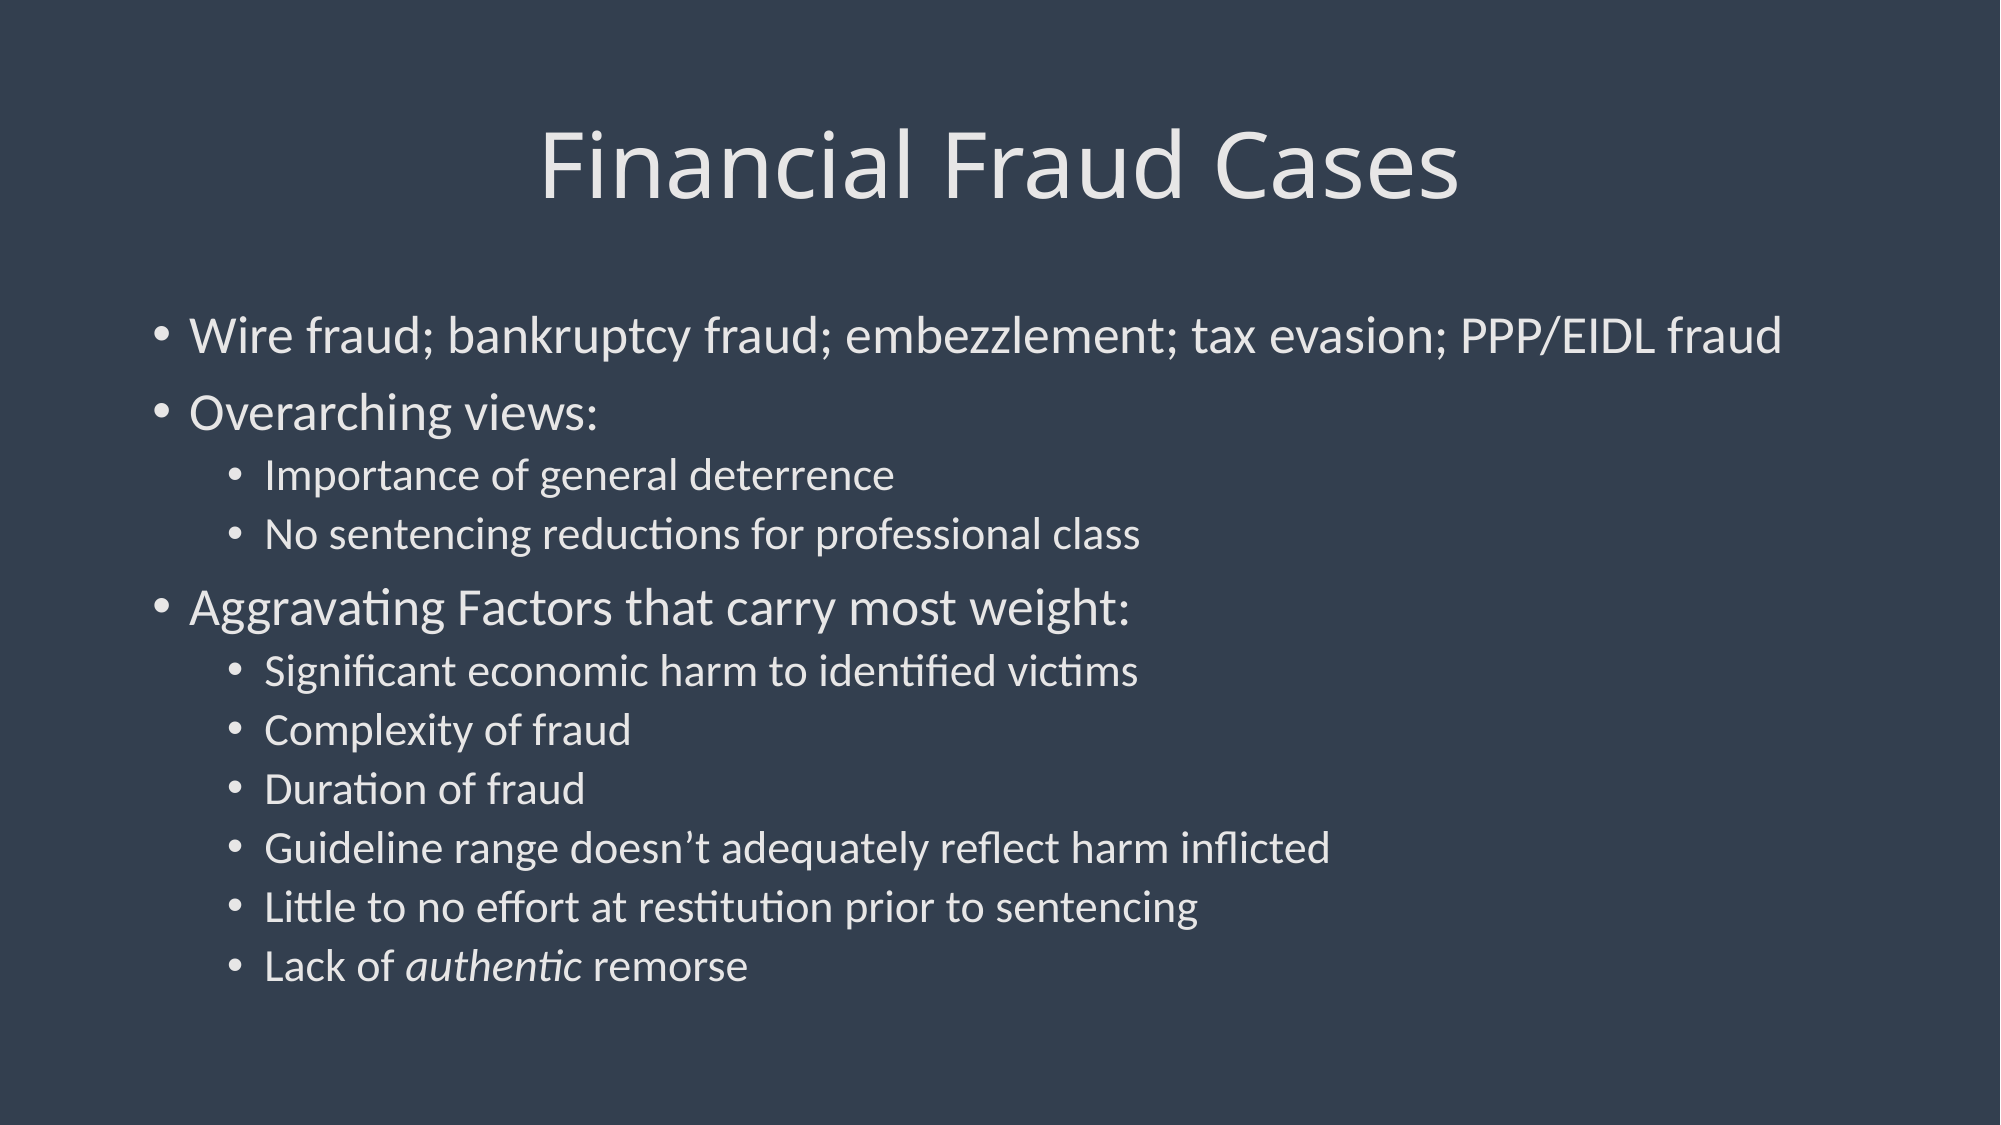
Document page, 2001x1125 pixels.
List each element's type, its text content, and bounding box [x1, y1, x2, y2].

list Wire fraud; bankruptcy fraud; embezzlement; tax evasion; PPP/EIDL fraud Overarching views: Importance of general deterrence No sentencing reductions for professional class Aggravating Factors that carry most weight: Significant economic harm to identified victims Complexity of fraud Duration of fraud Guideline range doesn’t adequately reflect harm inflicted Little to no effort at restitution prior to sentencing Lack of authentic remorse [137, 299, 1863, 1014]
title Financial Fraud Cases [137, 59, 1863, 278]
